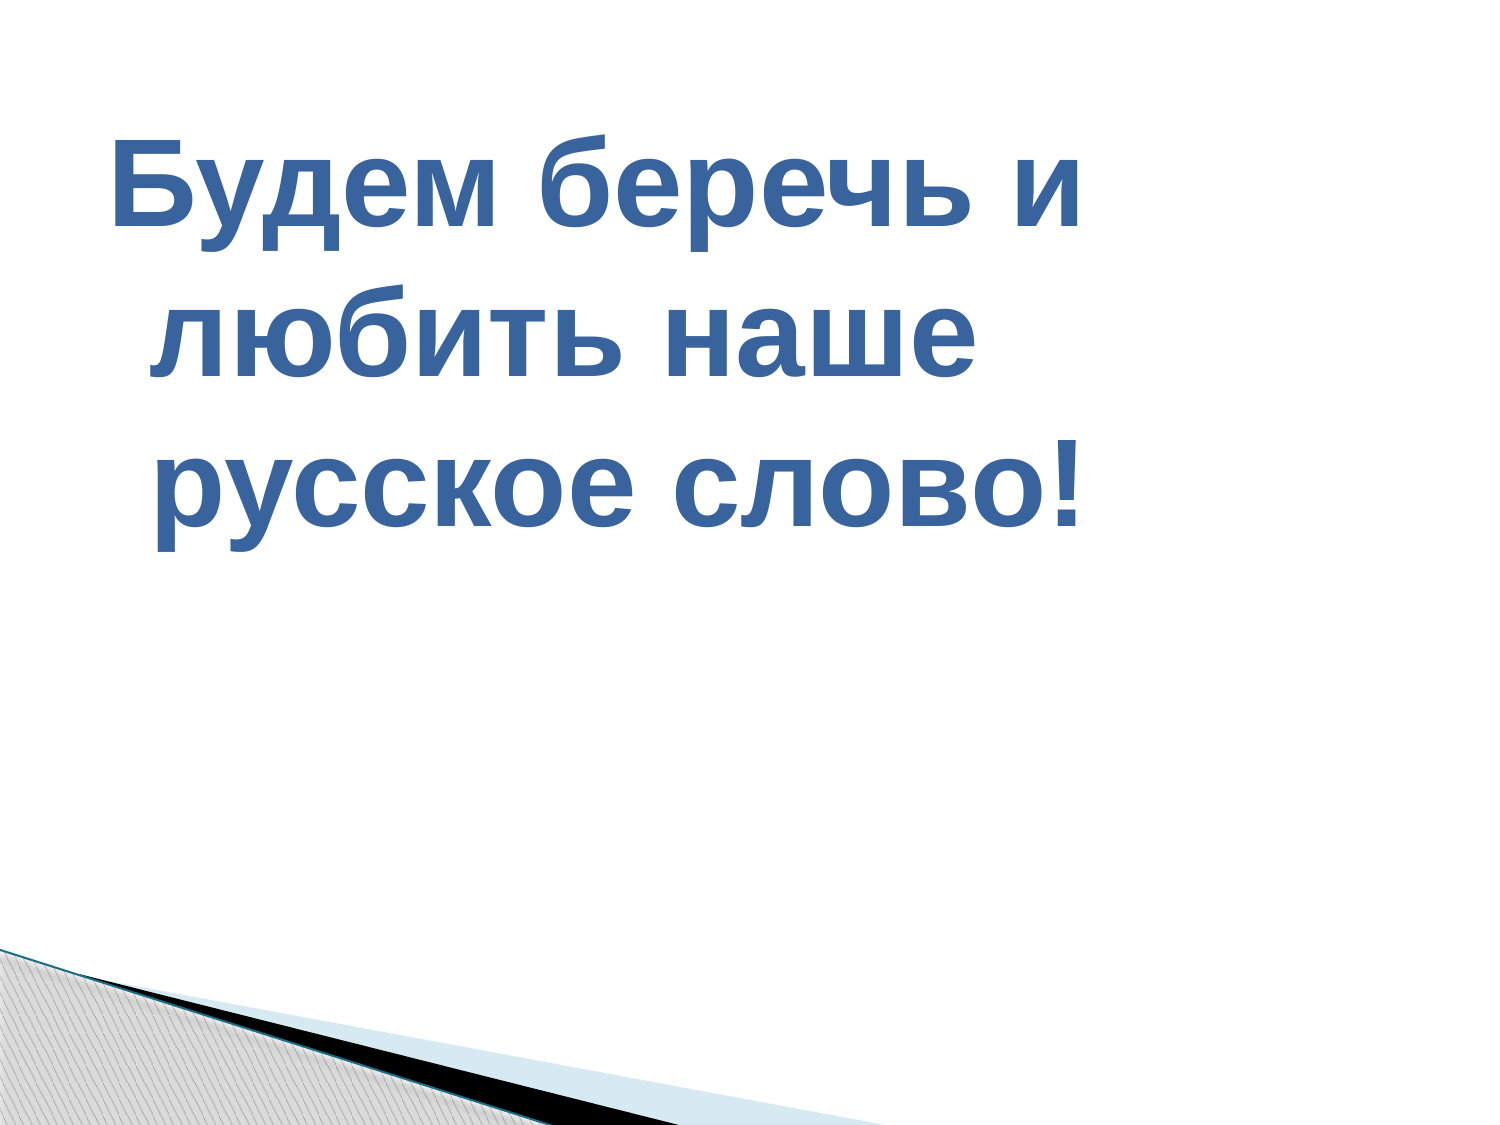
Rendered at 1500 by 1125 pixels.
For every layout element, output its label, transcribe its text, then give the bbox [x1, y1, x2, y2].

list Будем беречь и любить наше русское слово! [75, 93, 1425, 986]
